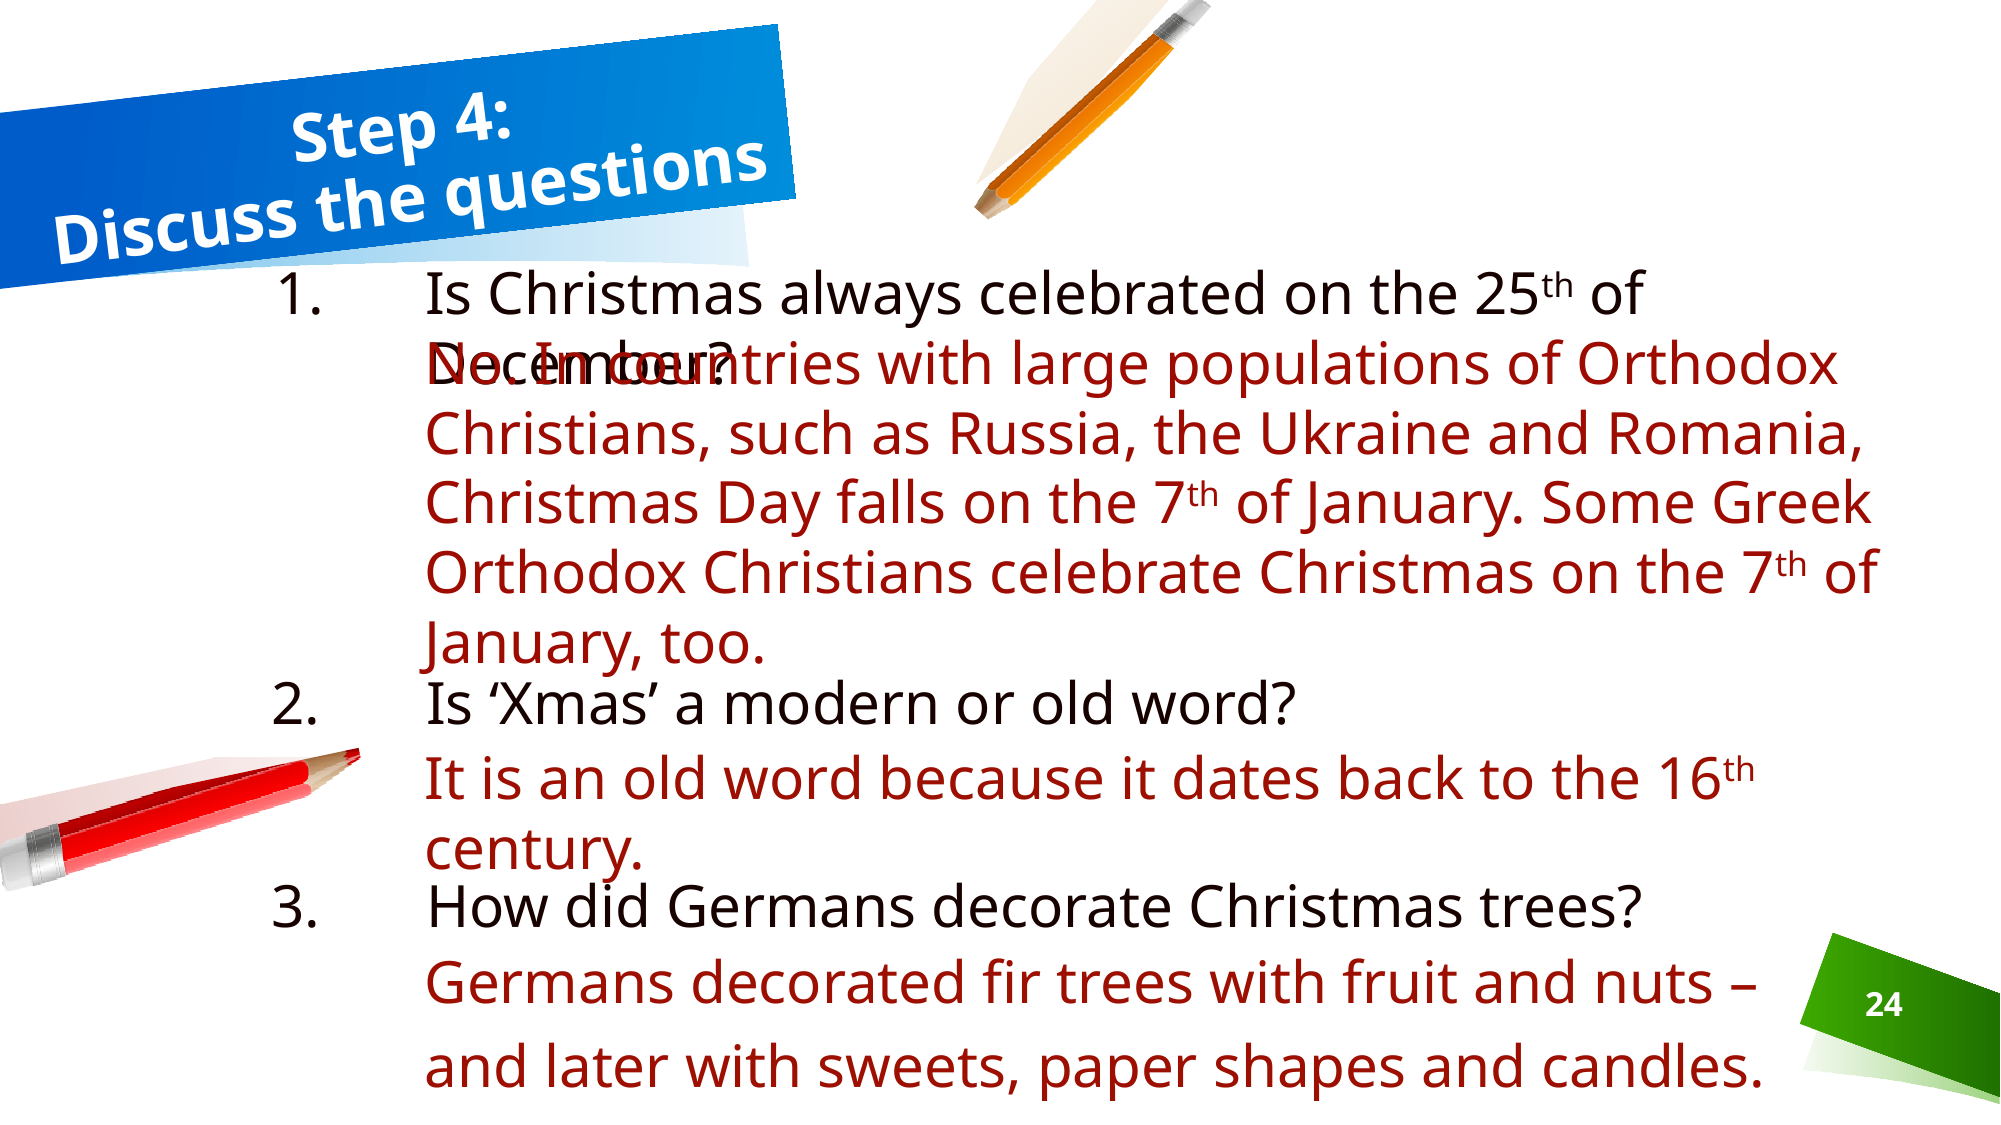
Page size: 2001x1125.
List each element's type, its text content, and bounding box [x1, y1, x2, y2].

text_box It is an old word because it dates back to the 16th century. [409, 733, 1930, 861]
title Step 4: Discuss the questions [0, 2, 858, 325]
text_box No. In countries with large populations of Orthodox Christians, such as Russia, the Ukraine and Romania, Christmas Day falls on the 7th of January. Some Greek Orthodox Christians celebrate Christmas on the 7th of January, too. [409, 318, 1969, 658]
text_box 3. How did Germans decorate Christmas trees? [256, 861, 1969, 947]
picture [956, 0, 1217, 237]
picture [0, 747, 373, 894]
slide_number 24 [1852, 975, 1937, 1036]
text_box 2. Is ‘Xmas’ a modern or old word? [256, 658, 1969, 744]
text_box Is Christmas always celebrated on the 25th of December? [260, 248, 1973, 404]
text_box Germans decorated fir trees with fruit and nuts – and later with sweets, paper shapes and candles. [409, 923, 1852, 1107]
